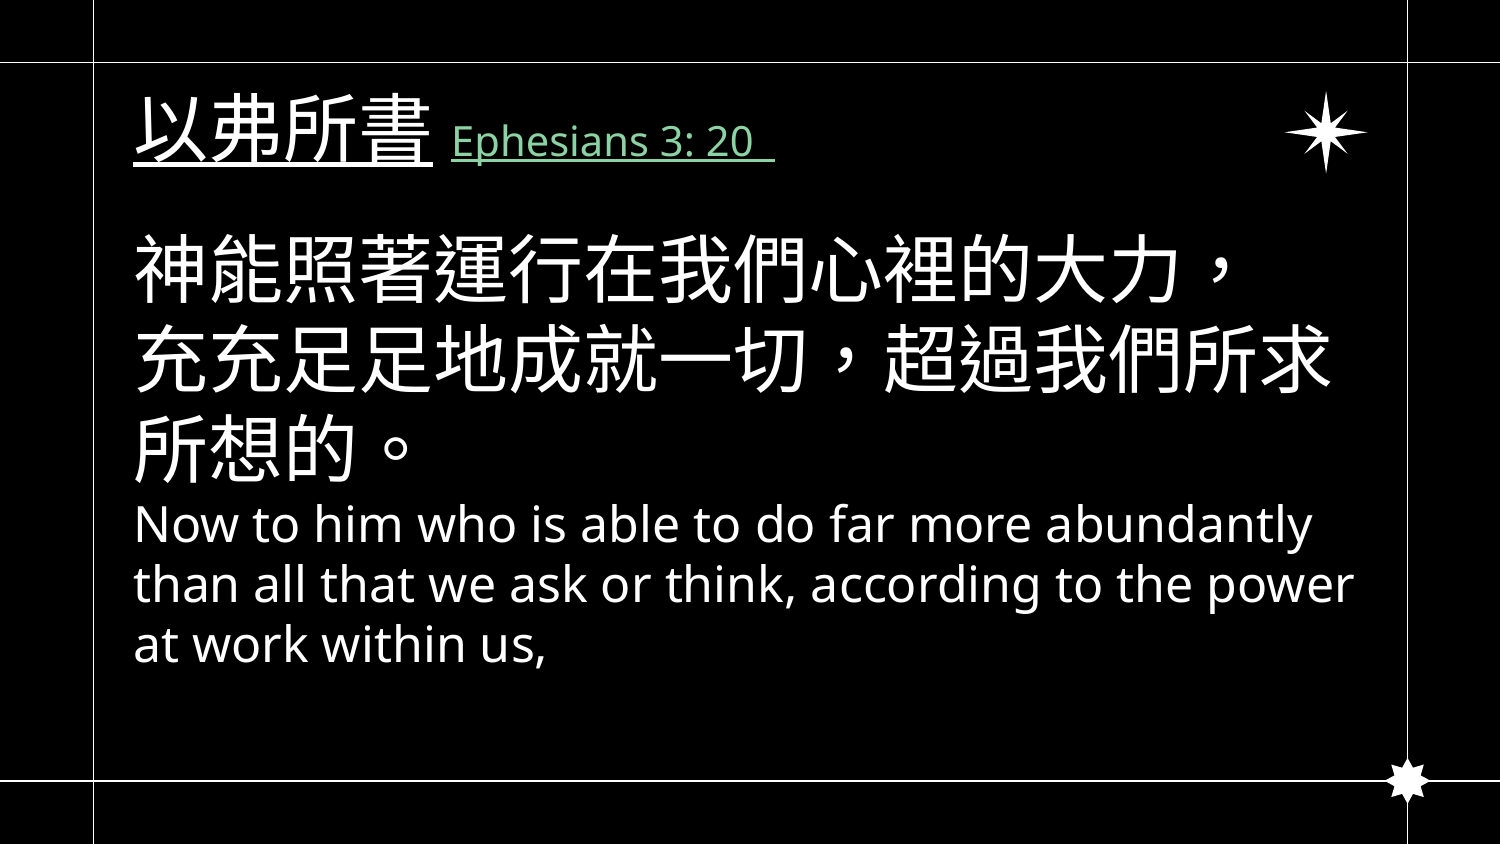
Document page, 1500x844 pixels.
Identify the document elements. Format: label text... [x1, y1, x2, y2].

list 神能照著運行在我們心裡的大力， 充充足足地成就一切，超過我們所求所想的。 Now to him who is able to do far more abundantly than all that we ask or think, according to the power at work within us, [118, 207, 1382, 780]
text_box [1284, 90, 1368, 174]
title 以弗所書Ephesians 3: 20 [118, 72, 1382, 179]
